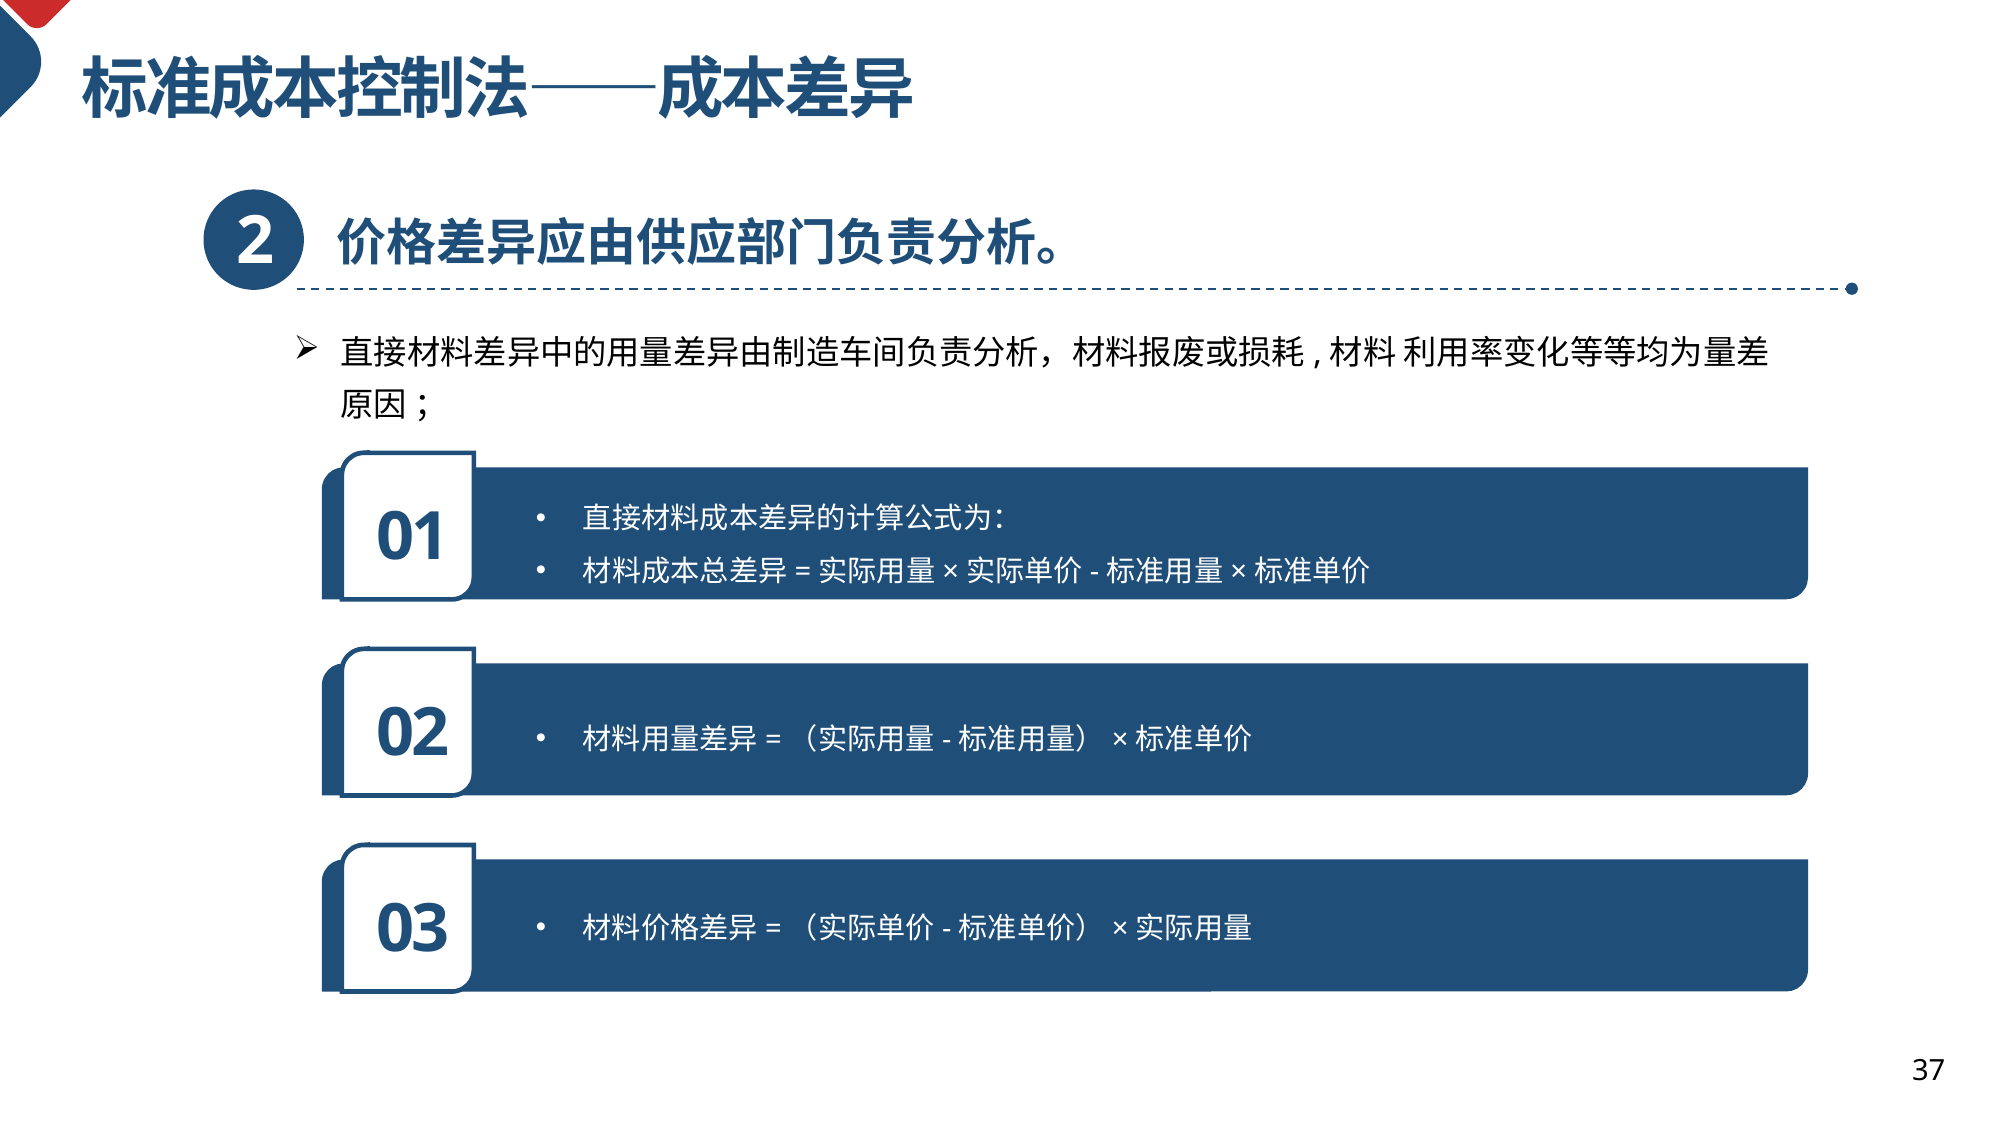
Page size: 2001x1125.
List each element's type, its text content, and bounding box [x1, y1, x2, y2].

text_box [203, 189, 1852, 290]
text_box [321, 648, 1809, 796]
text_box 标准成本控制法——成本差异 [66, 37, 930, 133]
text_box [321, 844, 1809, 992]
text_box 直接材料差异中的用量差异由制造车间负责分析，材料报废或损耗,材料 利用率变化等等均为量差原因 ； [279, 312, 1818, 431]
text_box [321, 452, 1809, 648]
